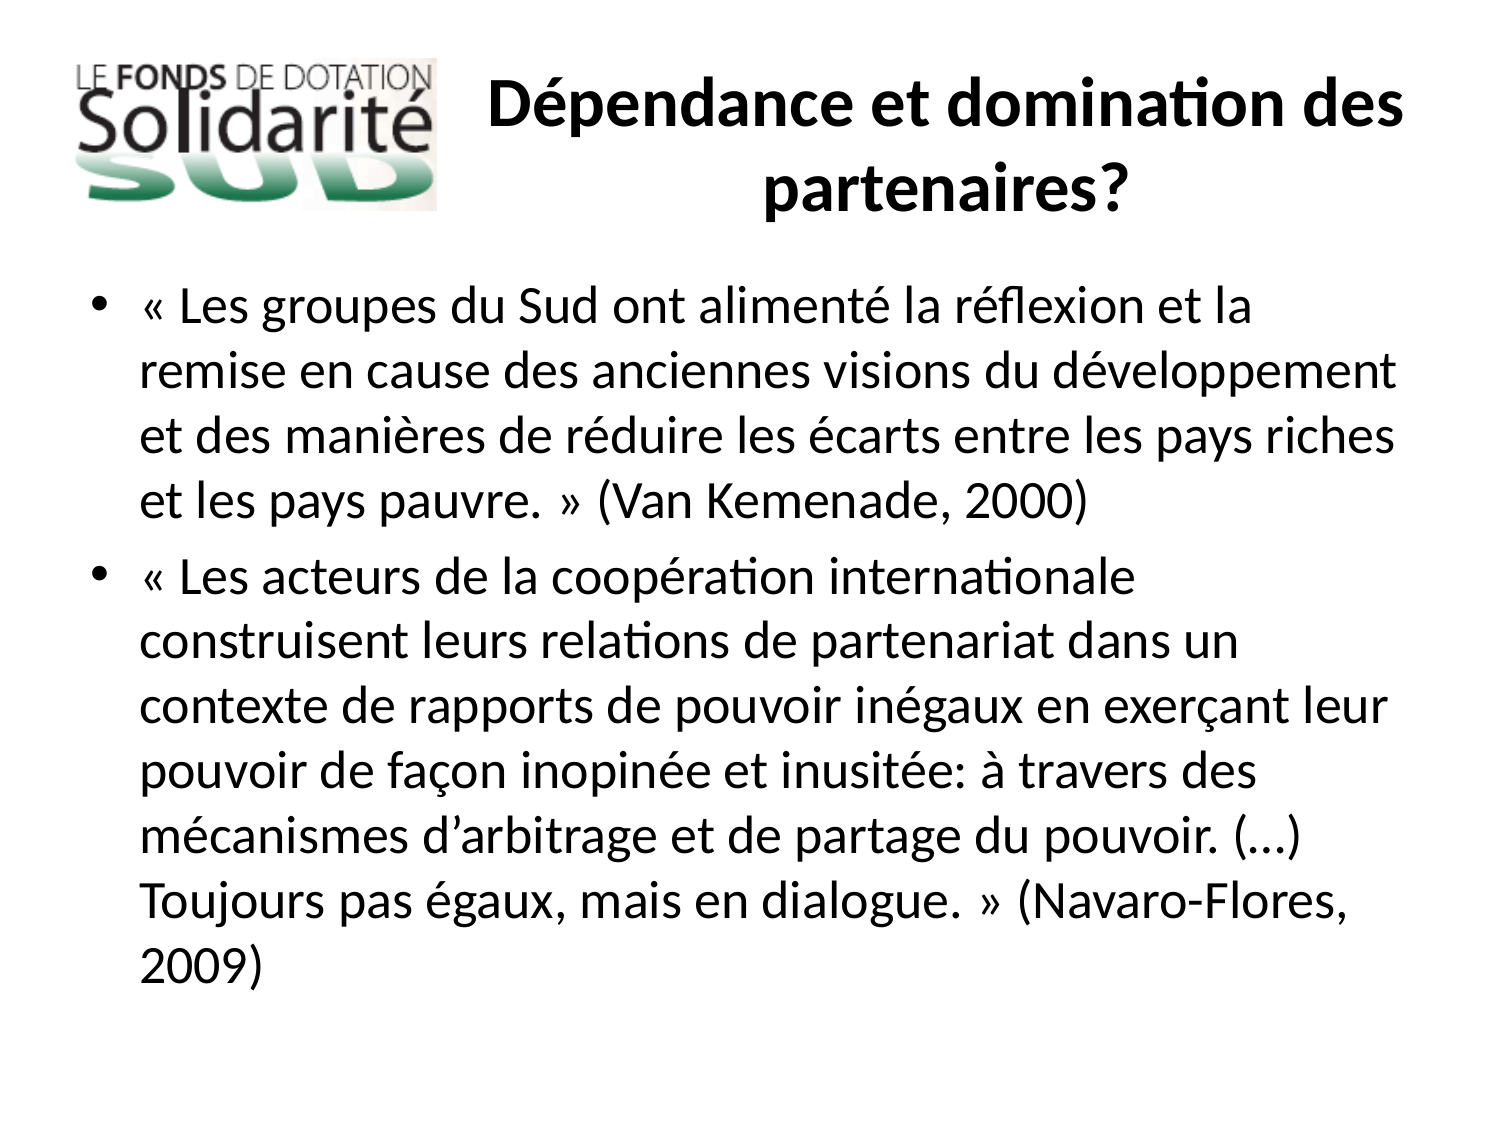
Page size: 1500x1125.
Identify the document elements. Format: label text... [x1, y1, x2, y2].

list « Les groupes du Sud ont alimenté la réflexion et la remise en cause des anciennes visions du développement et des manières de réduire les écarts entre les pays riches et les pays pauvre. » (Van Kemenade, 2000) « Les acteurs de la coopération internationale construisent leurs relations de partenariat dans un contexte de rapports de pouvoir inégaux en exerçant leur pouvoir de façon inopinée et inusitée: à travers des mécanismes d’arbitrage et de partage du pouvoir. (…) Toujours pas égaux, mais en dialogue. » (Navaro-Flores, 2009) [75, 262, 1425, 1055]
title Dépendance et domination des partenaires? [445, 46, 1449, 235]
picture [70, 58, 437, 211]
